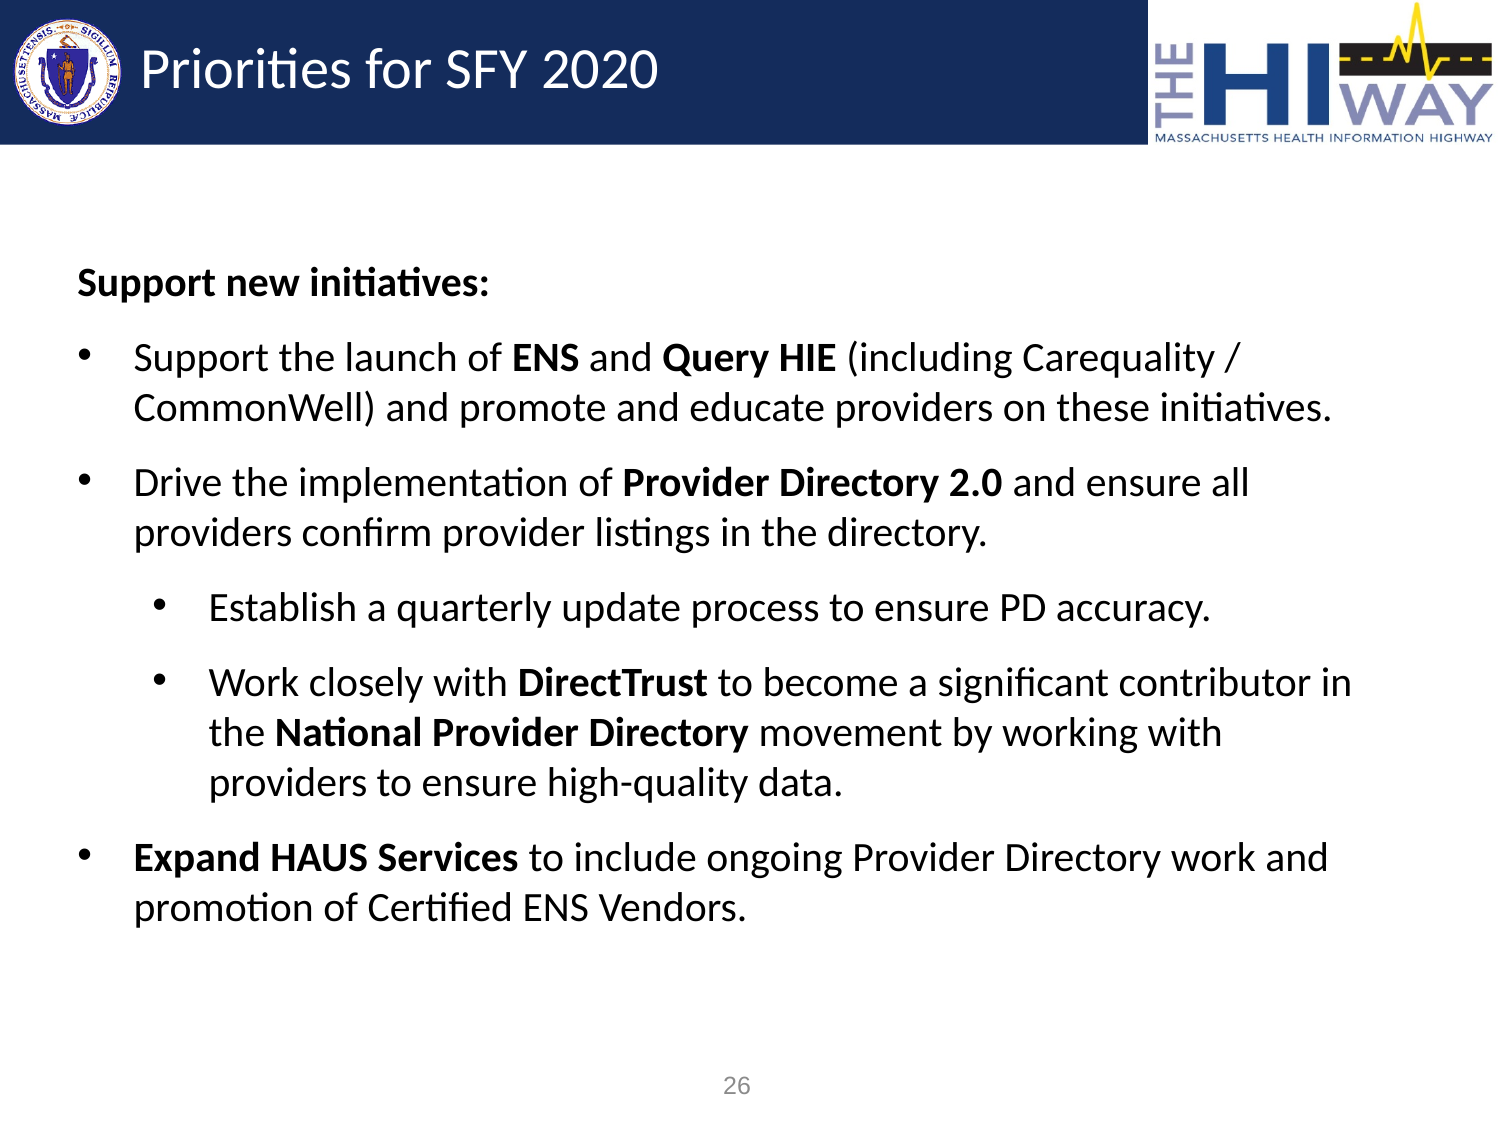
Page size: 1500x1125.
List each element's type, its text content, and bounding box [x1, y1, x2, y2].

slide_number 26 [653, 1060, 767, 1108]
picture [5, 12, 124, 130]
text_box Support new initiatives: Support the launch of ENS and Query HIE (including Carequality / CommonWell) and promote and educate providers on these initiatives. Drive the implementation of Provider Directory 2.0 and ensure all providers confirm provider listings in the directory. Establish a quarterly update process to ensure PD accuracy. Work closely with DirectTrust to become a significant contributor in the National Provider Directory movement by working with providers to ensure high-quality data. Expand HAUS Services to include ongoing Provider Directory work and promotion of Certified ENS Vendors. [62, 246, 1375, 1008]
title Priorities for SFY 2020 [124, 0, 1126, 131]
picture [1148, 0, 1500, 145]
